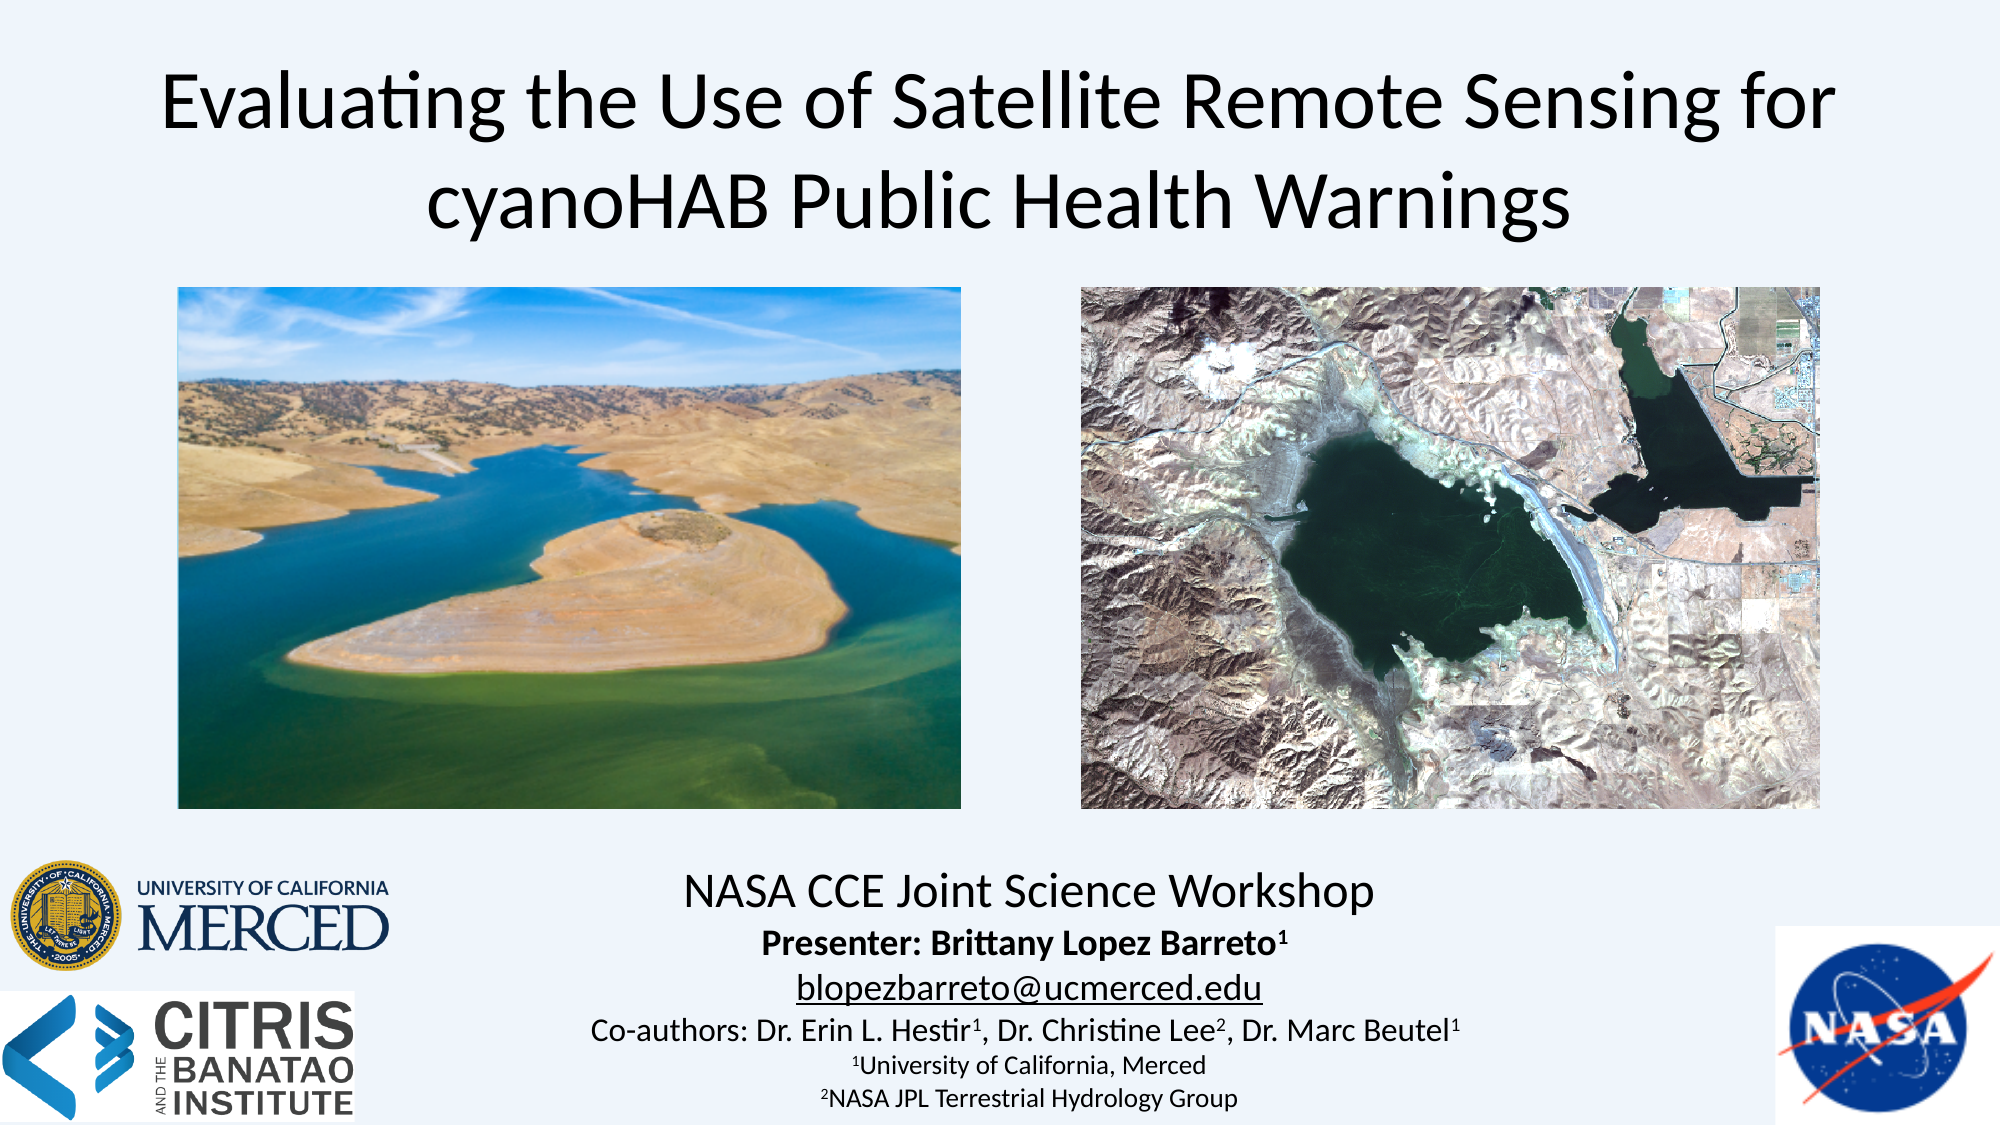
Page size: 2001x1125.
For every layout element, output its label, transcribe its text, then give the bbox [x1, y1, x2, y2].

picture [1081, 287, 1820, 809]
picture [1775, 926, 2000, 1125]
text_box NASA CCE Joint Science Workshop Presenter: Brittany Lopez Barreto1 blopezbarreto@ucmerced.edu Co-authors: Dr. Erin L. Hestir1, Dr. Christine Lee2, Dr. Marc Beutel1 1University of California, Merced 2NASA JPL Terrestrial Hydrology Group [493, 850, 1565, 1121]
picture [0, 991, 355, 1122]
picture [10, 860, 389, 971]
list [177, 287, 961, 809]
text_box Evaluating the Use of Satellite Remote Sensing for cyanoHAB Public Health Warnings [19, 37, 1981, 253]
